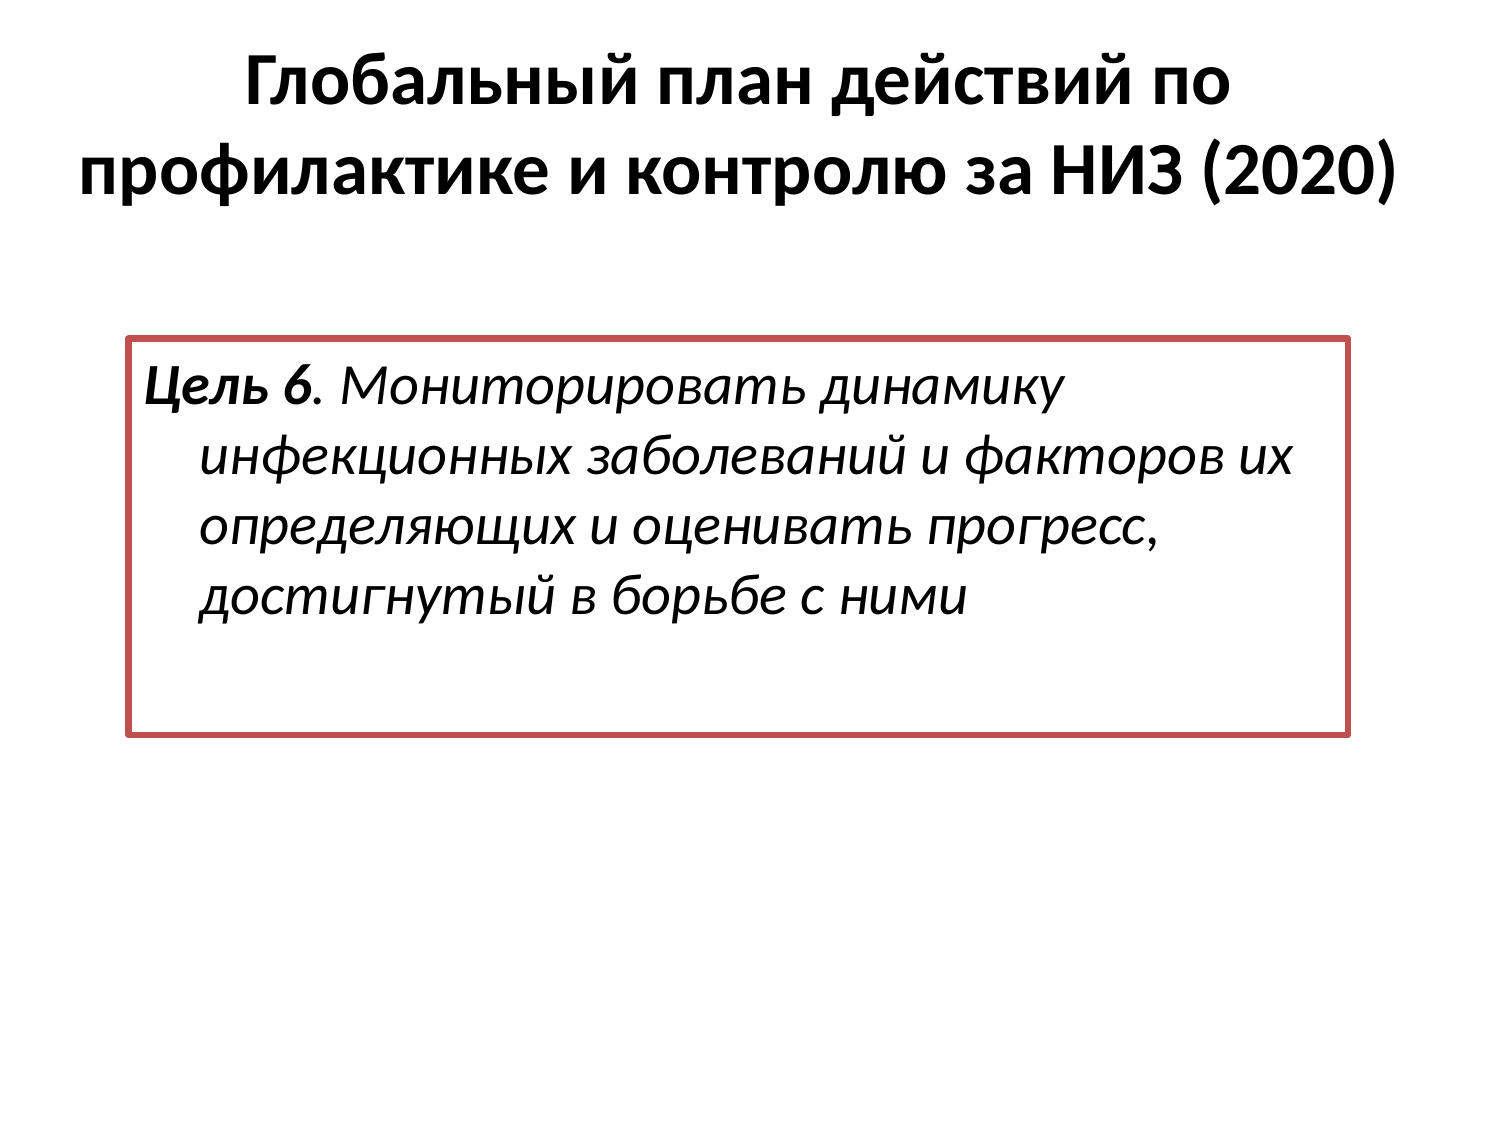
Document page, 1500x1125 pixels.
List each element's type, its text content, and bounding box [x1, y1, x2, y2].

title Глобальный план действий по профилактике и контролю за НИЗ (2020) [36, 10, 1443, 229]
list Цель 6. Мониторировать динамику инфекционных заболеваний и факторов их определяющих и оценивать прогресс, достигнутый в борьбе с ними [128, 338, 1348, 735]
